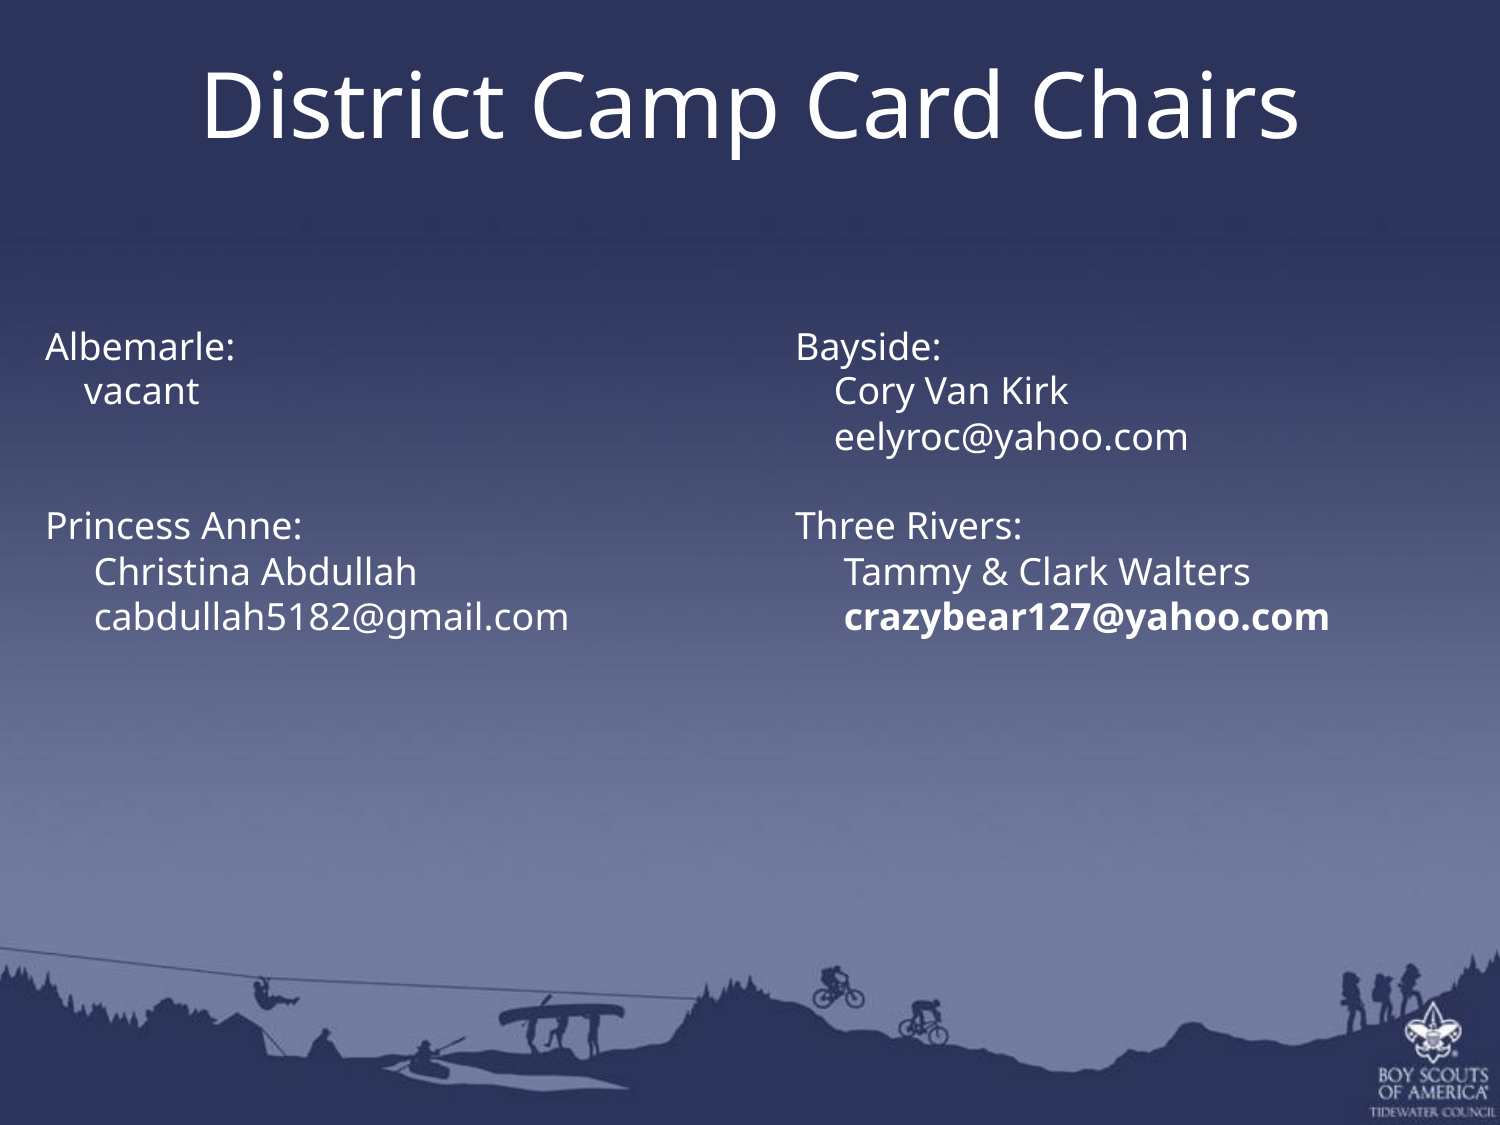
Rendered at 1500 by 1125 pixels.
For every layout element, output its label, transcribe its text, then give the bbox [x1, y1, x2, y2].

text_box Albemarle: Bayside: vacant Cory Van Kirk eelyroc@yahoo.com Princess Anne: Three Rivers: Christina Abdullah Tammy & Clark Walters cabdullah5182@gmail.com crazybear127@yahoo.com [29, 269, 1470, 690]
picture [0, 0, 1500, 1125]
text_box District Camp Card Chairs [46, 39, 1455, 165]
